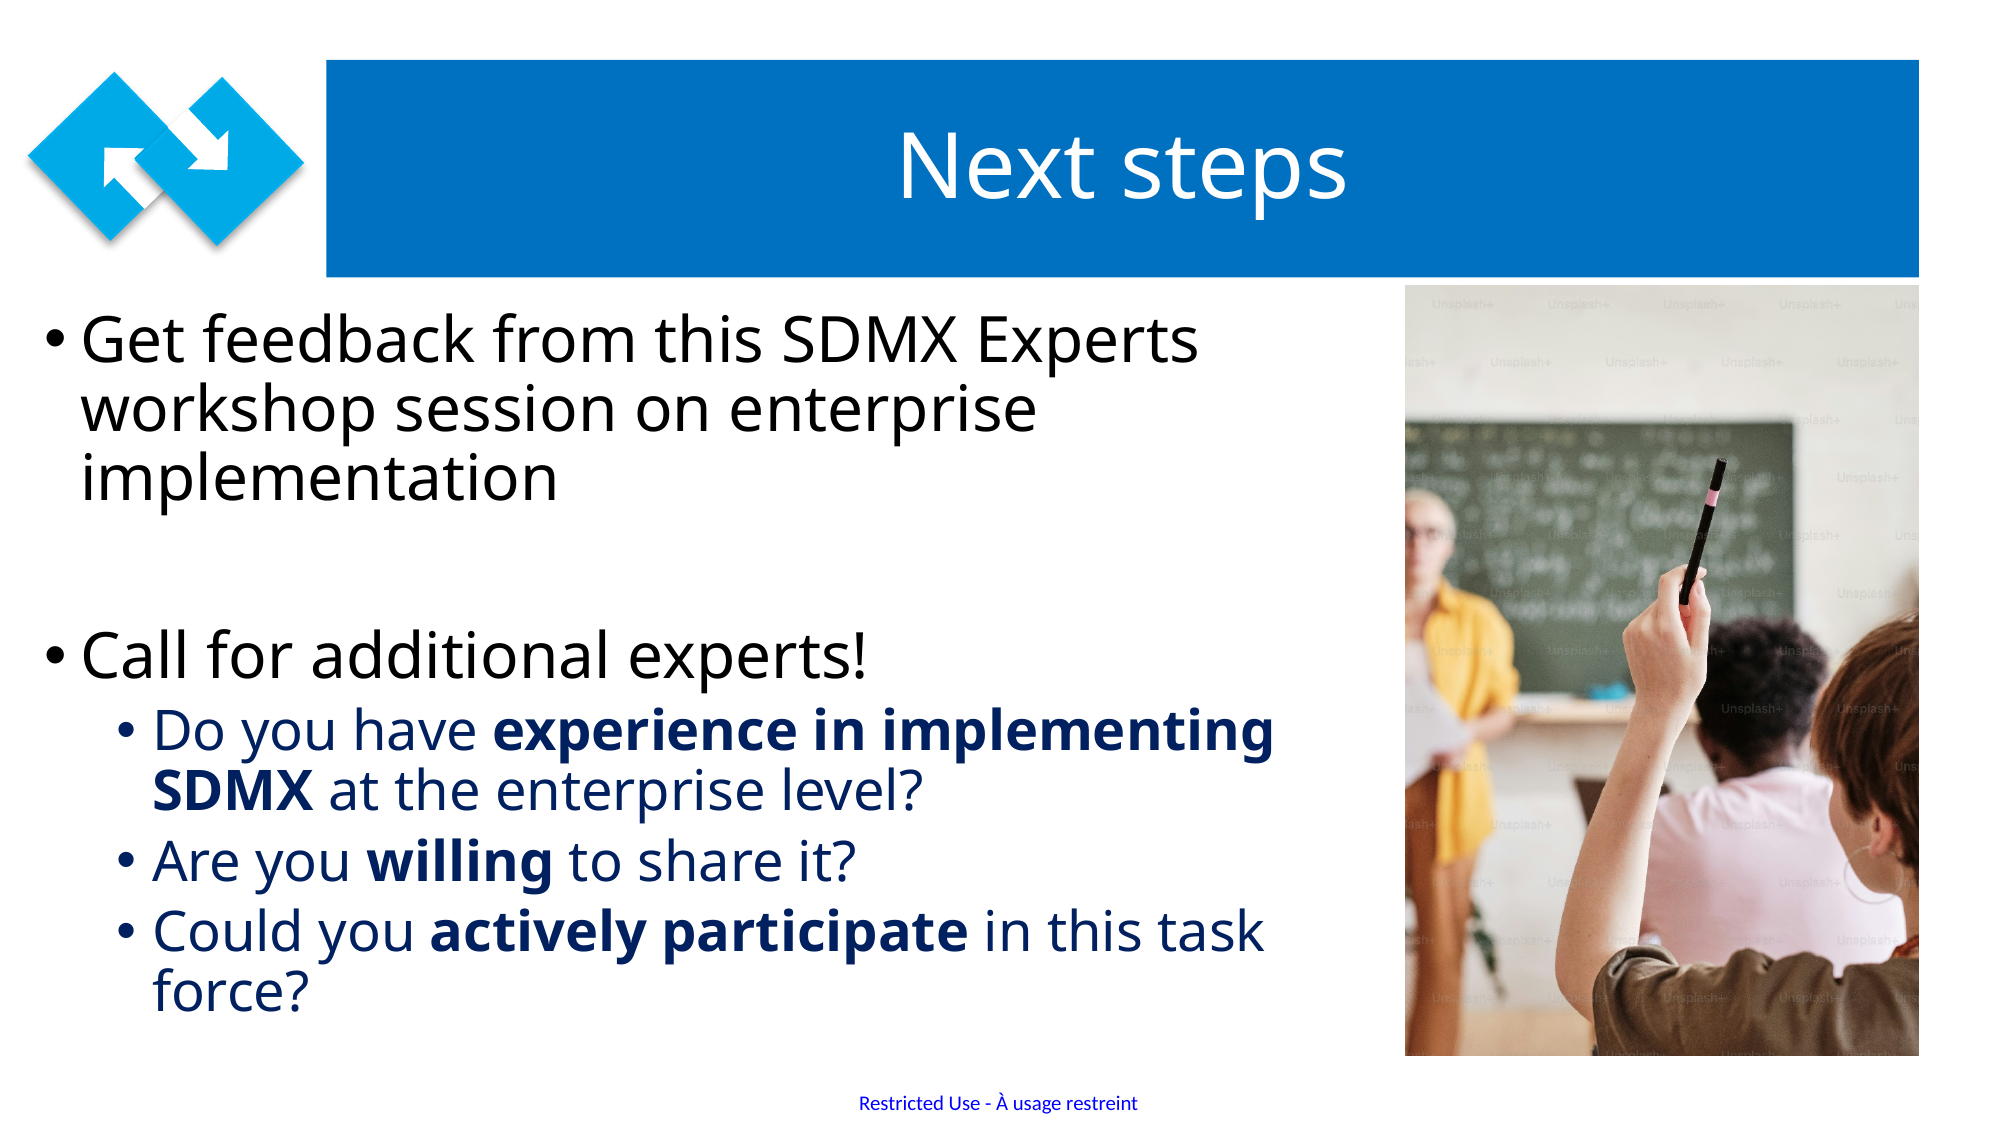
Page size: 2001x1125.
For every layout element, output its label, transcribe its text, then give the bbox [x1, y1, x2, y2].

list Get feedback from this SDMX Experts workshop session on enterprise implementation Call for additional experts! Do you have experience in implementing SDMX at the enterprise level? Are you willing to share it? Could you actively participate in this task force? [29, 299, 1362, 1034]
title Next steps [326, 59, 1919, 278]
picture [1405, 285, 1919, 1056]
